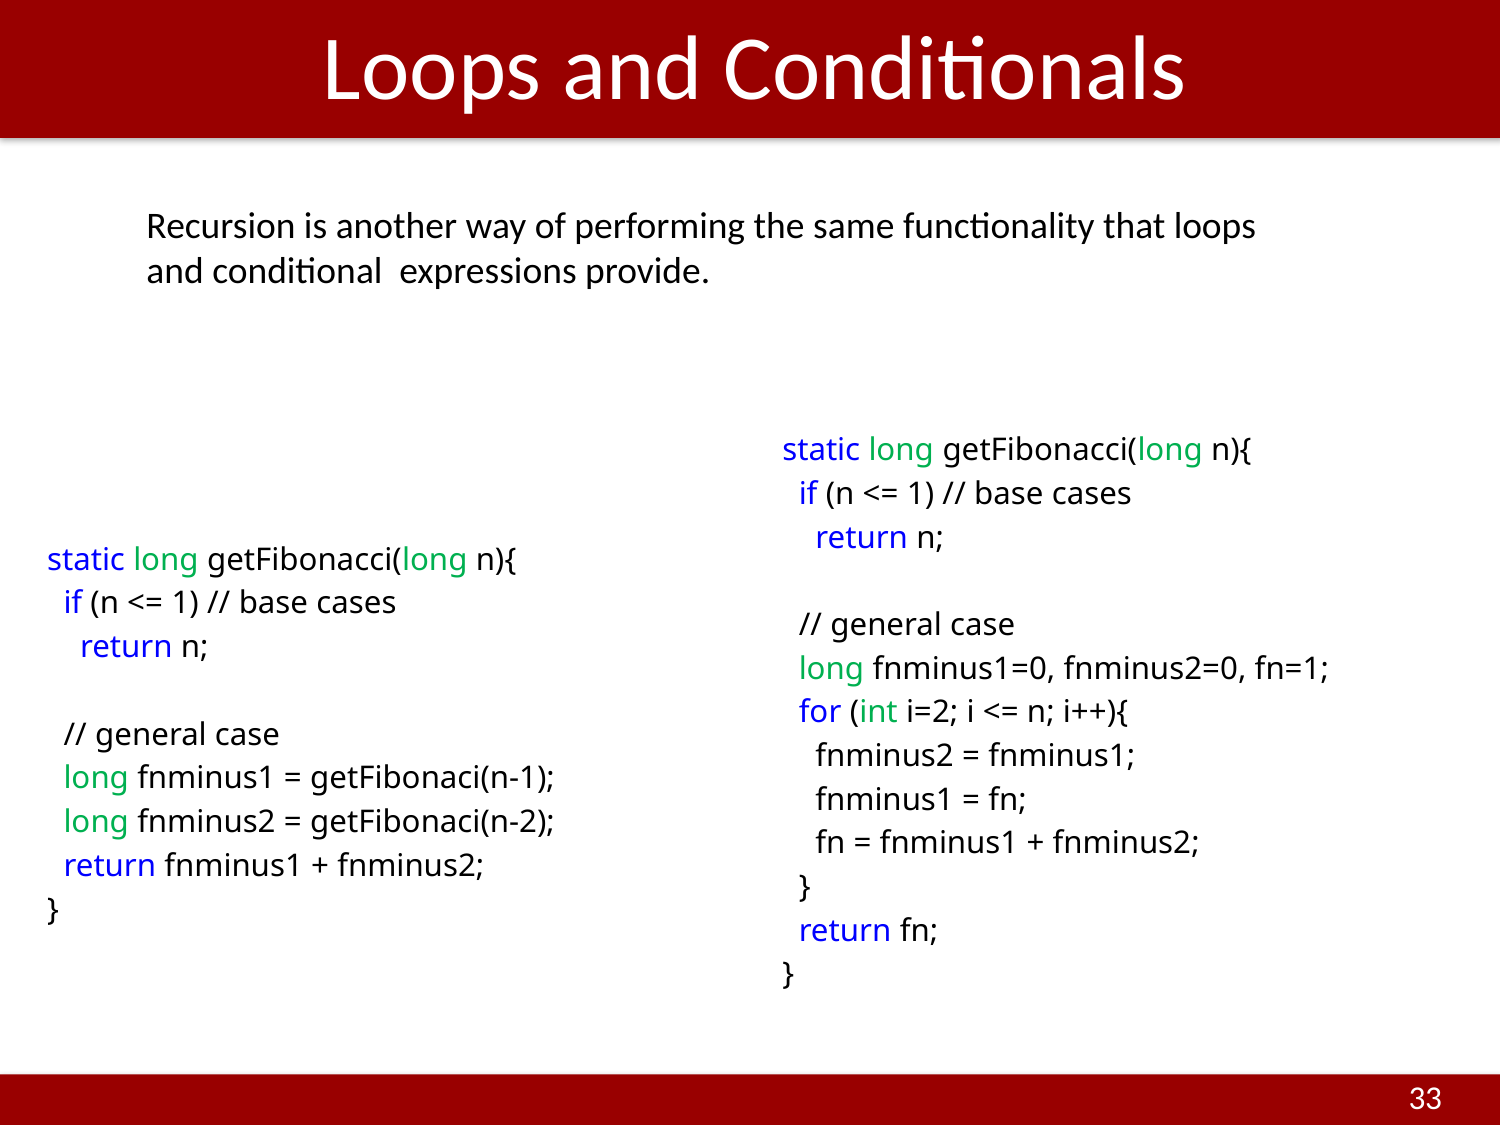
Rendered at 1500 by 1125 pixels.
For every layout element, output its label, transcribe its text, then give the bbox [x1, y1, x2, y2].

list static long getFibonacci(long n){ if (n <= 1) // base cases return n; // general case long fnminus1=0, fnminus2=0, fn=1; for (int i=2; i <= n; i++){ fnminus2 = fnminus1; fnminus1 = fn; fn = fnminus1 + fnminus2; } return fn; } [767, 421, 1474, 1039]
text_box Recursion is another way of performing the same functionality that loops and conditional expressions provide. [131, 193, 1305, 298]
text_box static long getFibonacci(long n){ if (n <= 1) // base cases return n; // general case long fnminus1 = getFibonaci(n-1); long fnminus2 = getFibonaci(n-2); return fnminus1 + fnminus2; } [32, 531, 729, 978]
title Loops and Conditionals [0, 0, 1500, 157]
